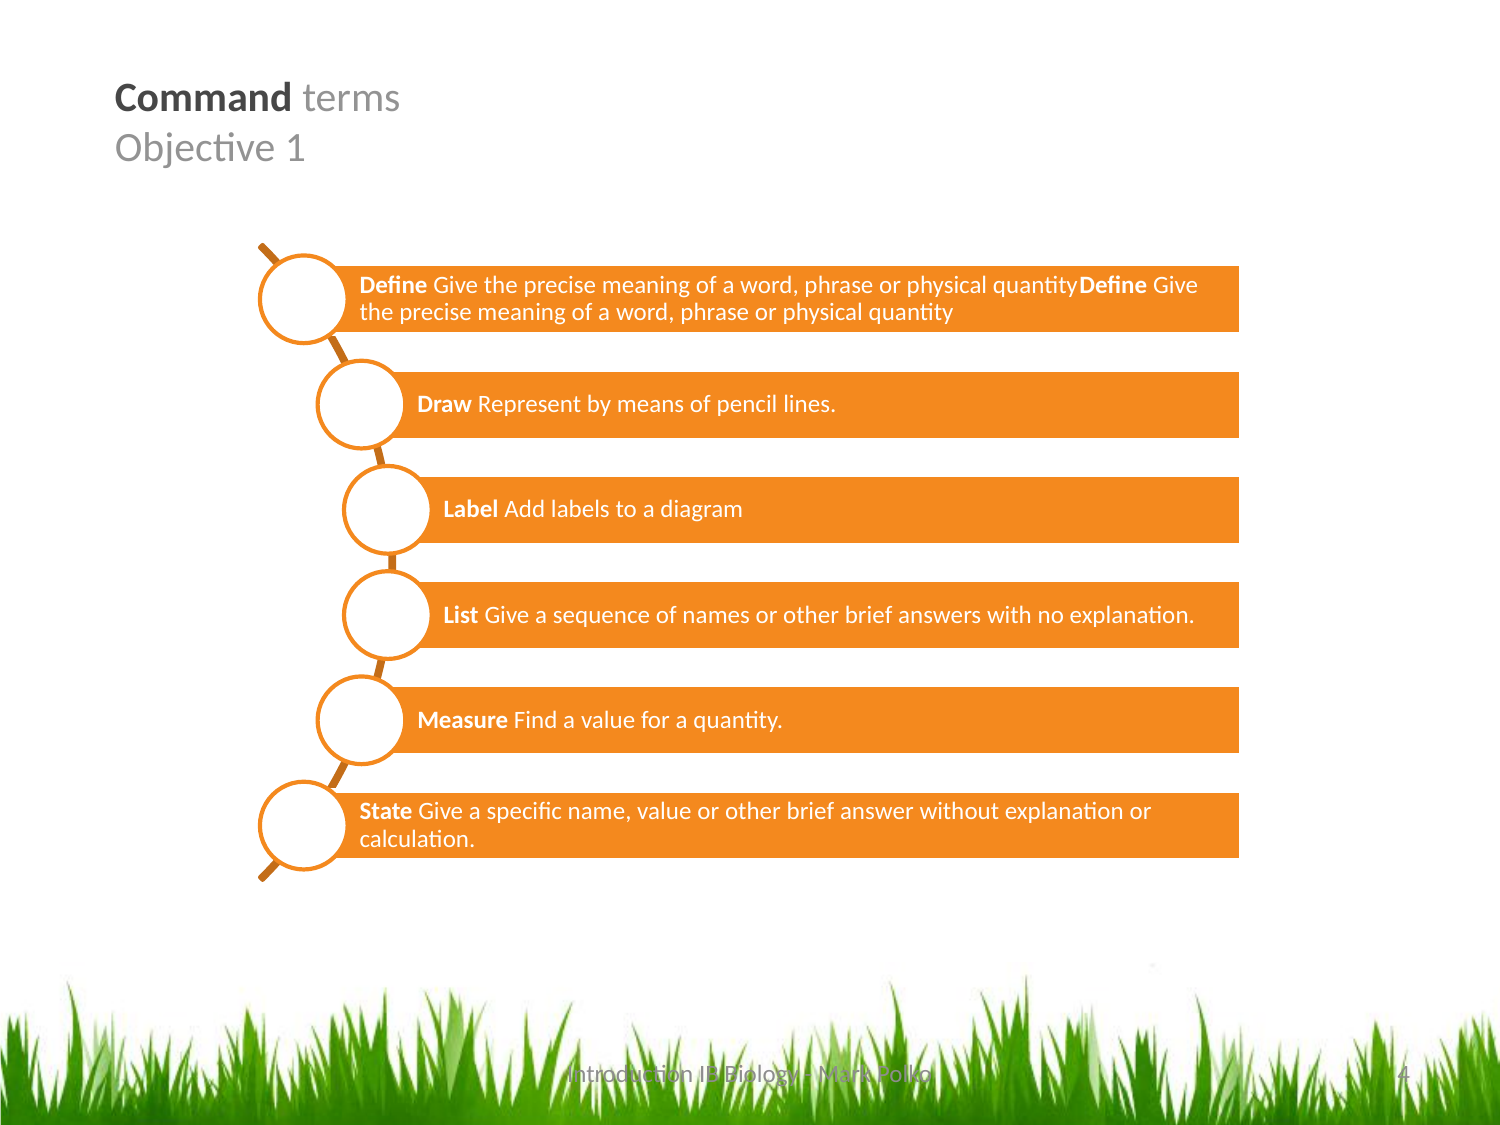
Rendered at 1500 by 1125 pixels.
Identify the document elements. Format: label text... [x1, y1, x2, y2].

slide_number 4 [1074, 1042, 1425, 1103]
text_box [249, 228, 1251, 897]
picture [0, 962, 1500, 1125]
footer Introduction IB Biology - Mark Polko [512, 1042, 988, 1103]
text_box Command terms Objective 1 [99, 62, 1400, 179]
